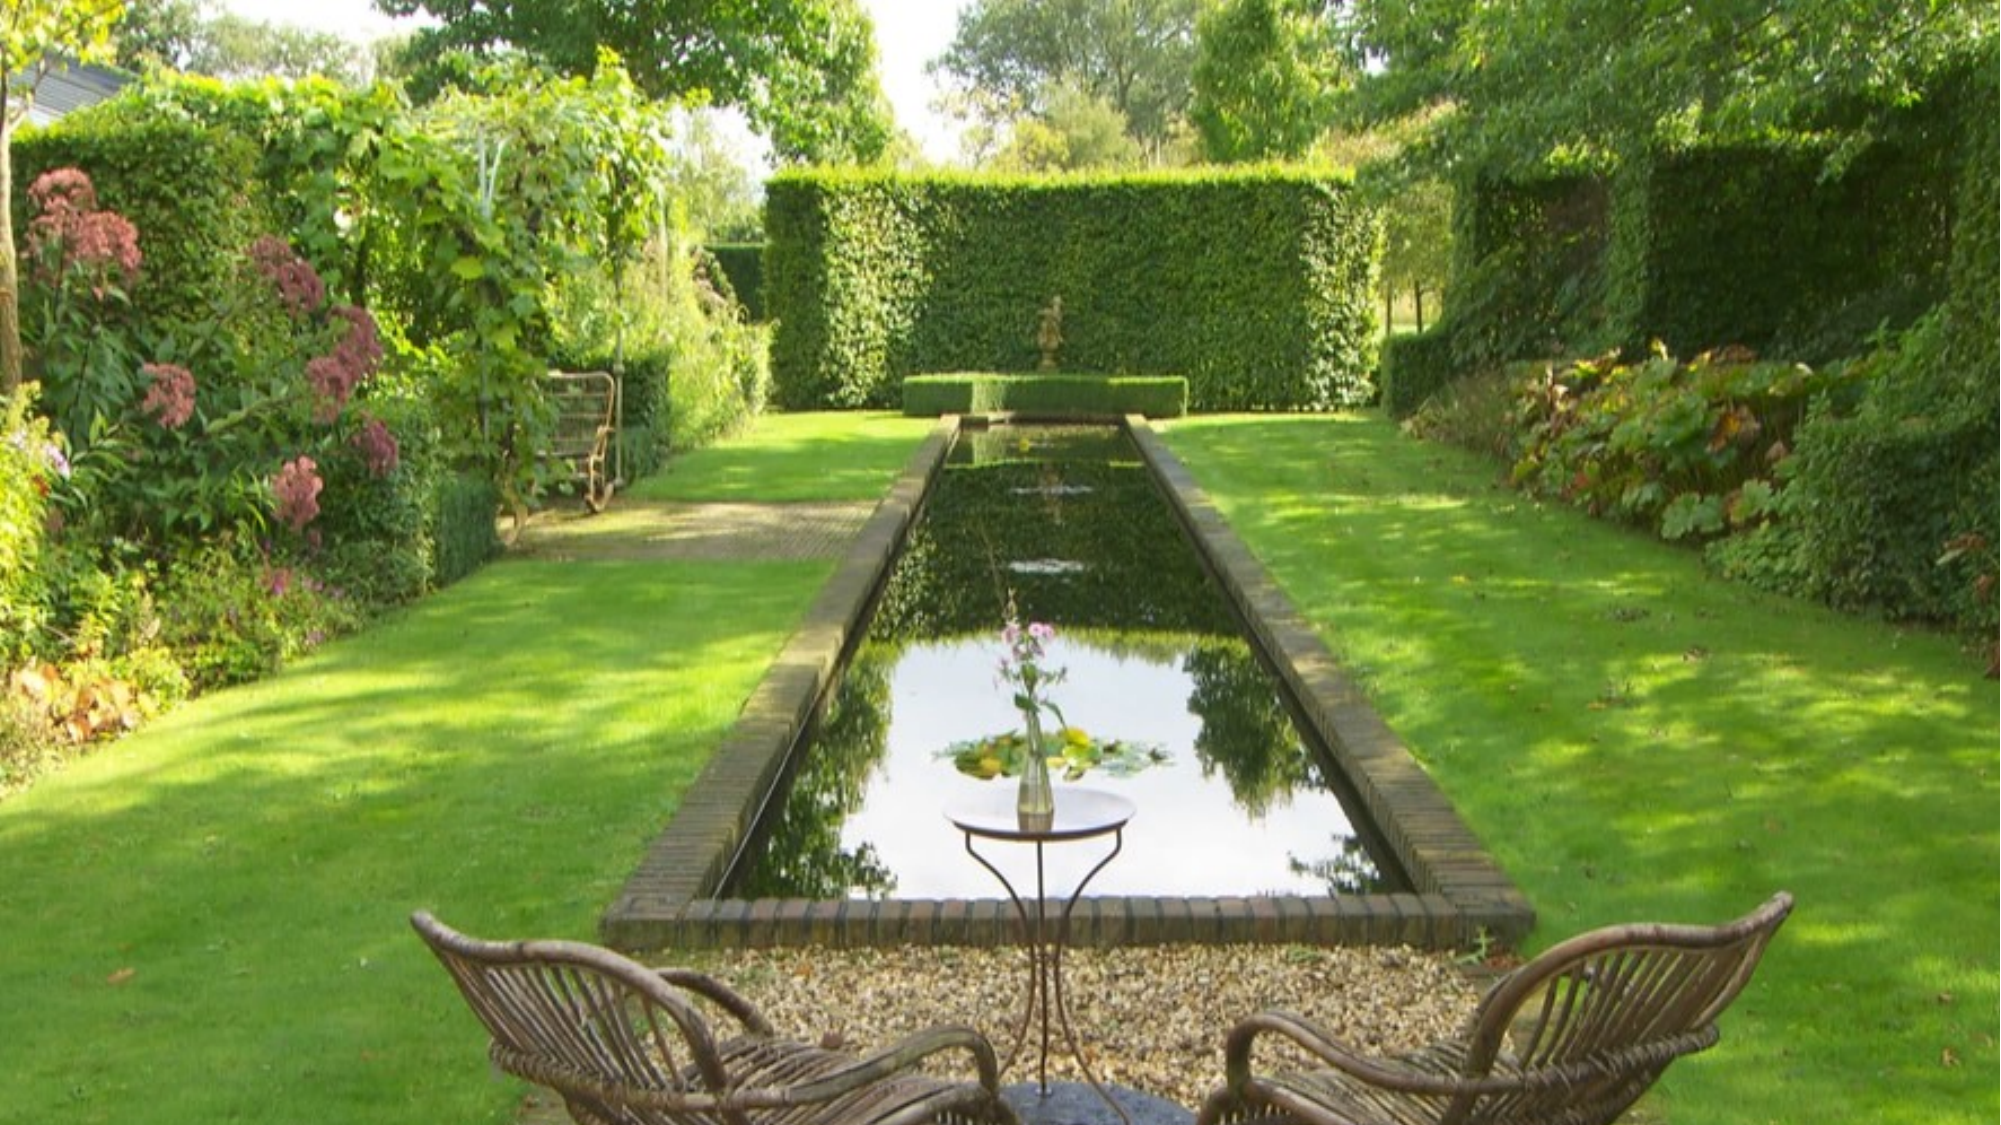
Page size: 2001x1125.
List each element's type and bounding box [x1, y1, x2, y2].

list [0, 0, 2000, 1125]
